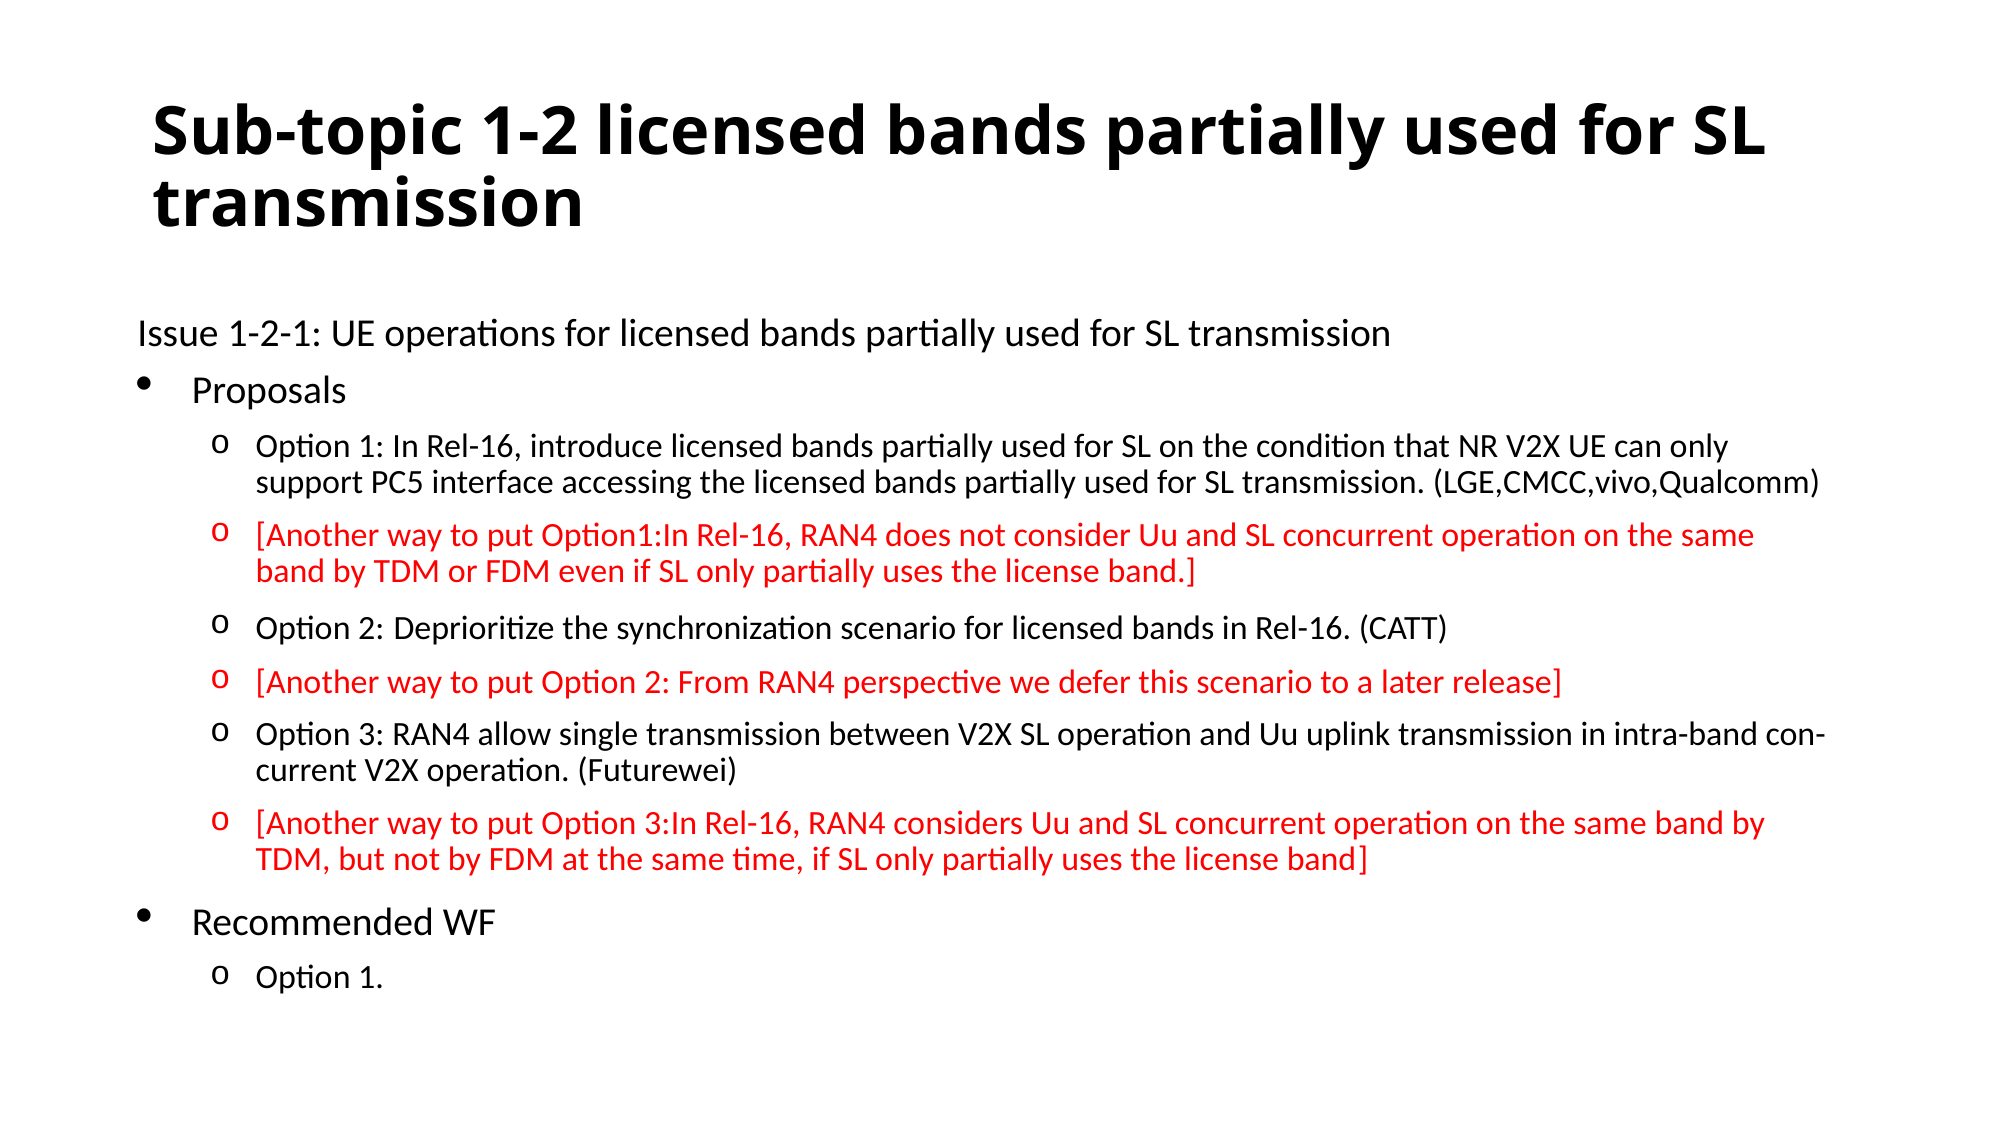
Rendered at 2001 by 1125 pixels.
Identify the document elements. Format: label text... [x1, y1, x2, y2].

list Issue 1-2-1: UE operations for licensed bands partially used for SL transmission Proposals Option 1: In Rel-16, introduce licensed bands partially used for SL on the condition that NR V2X UE can only support PC5 interface accessing the licensed bands partially used for SL transmission. (LGE,CMCC,vivo,Qualcomm) [Another way to put Option1:In Rel-16, RAN4 does not consider Uu and SL concurrent operation on the same band by TDM or FDM even if SL only partially uses the license band.] Option 2: Deprioritize the synchronization scenario for licensed bands in Rel-16. (CATT) [Another way to put Option 2: From RAN4 perspective we defer this scenario to a later release] Option 3: RAN4 allow single transmission between V2X SL operation and Uu uplink transmission in intra-band con-current V2X operation. (Futurewei) [Another way to put Option 3:In Rel-16, RAN4 considers Uu and SL concurrent operation on the same band by TDM, but not by FDM at the same time, if SL only partially uses the license band] Recommended WF Option 1. [122, 305, 1848, 1019]
title Sub-topic 1-2 licensed bands partially used for SL transmission [137, 59, 1863, 278]
